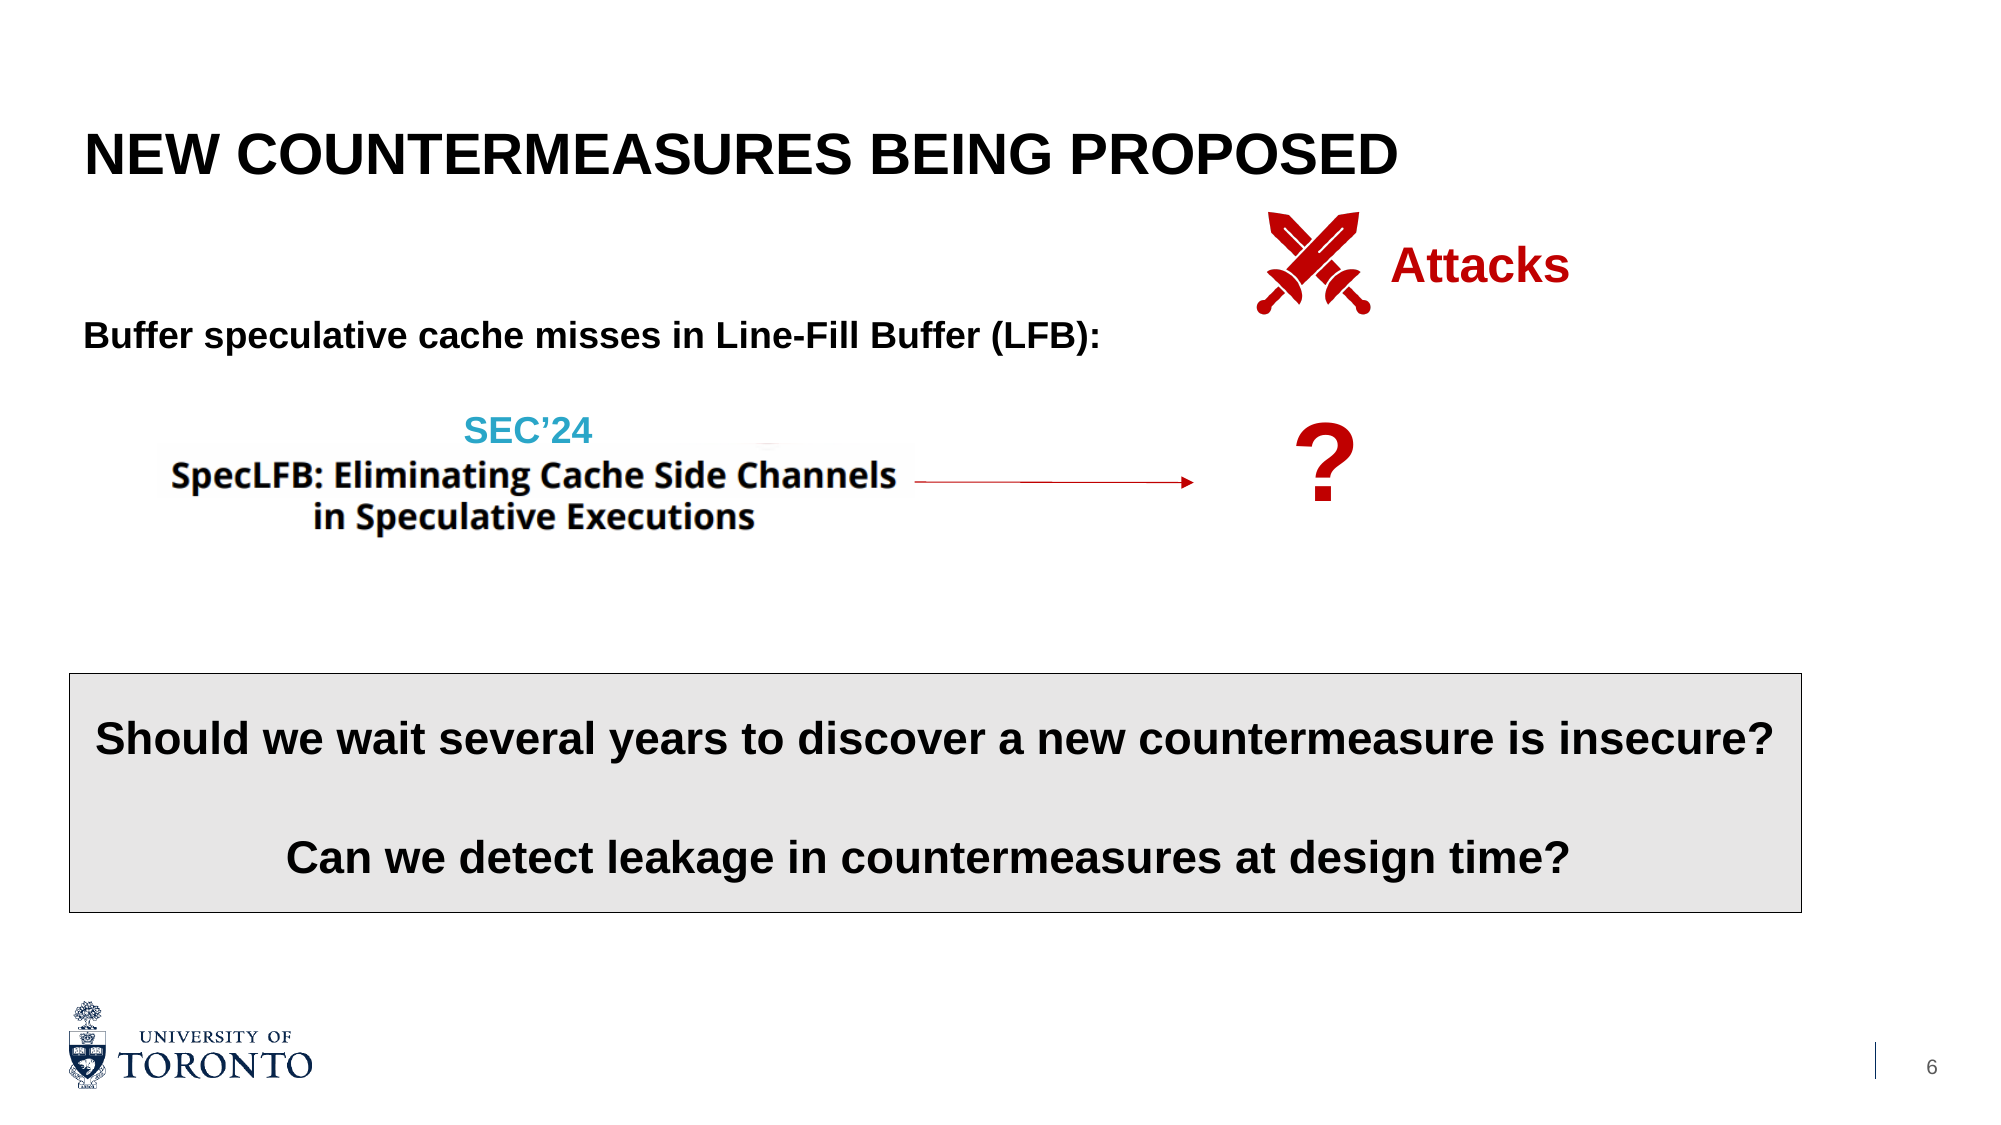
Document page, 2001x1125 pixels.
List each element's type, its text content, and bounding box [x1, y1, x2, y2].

text_box Attacks [1383, 225, 1613, 300]
text_box Buffer speculative cache misses in Line-Fill Buffer (LFB): [68, 304, 1145, 364]
picture [157, 443, 915, 541]
text_box ? [1276, 381, 1383, 532]
text_box SEC’24 [448, 398, 610, 443]
title NEW countermeasures BEING proposed [69, 50, 1862, 195]
list Should we wait several years to discover a new countermeasure is insecure? Can we detect leakage in countermeasures at design time? [69, 673, 1802, 913]
slide_number 6 [1896, 1036, 1969, 1097]
picture [1244, 187, 1383, 330]
picture [69, 1001, 312, 1089]
